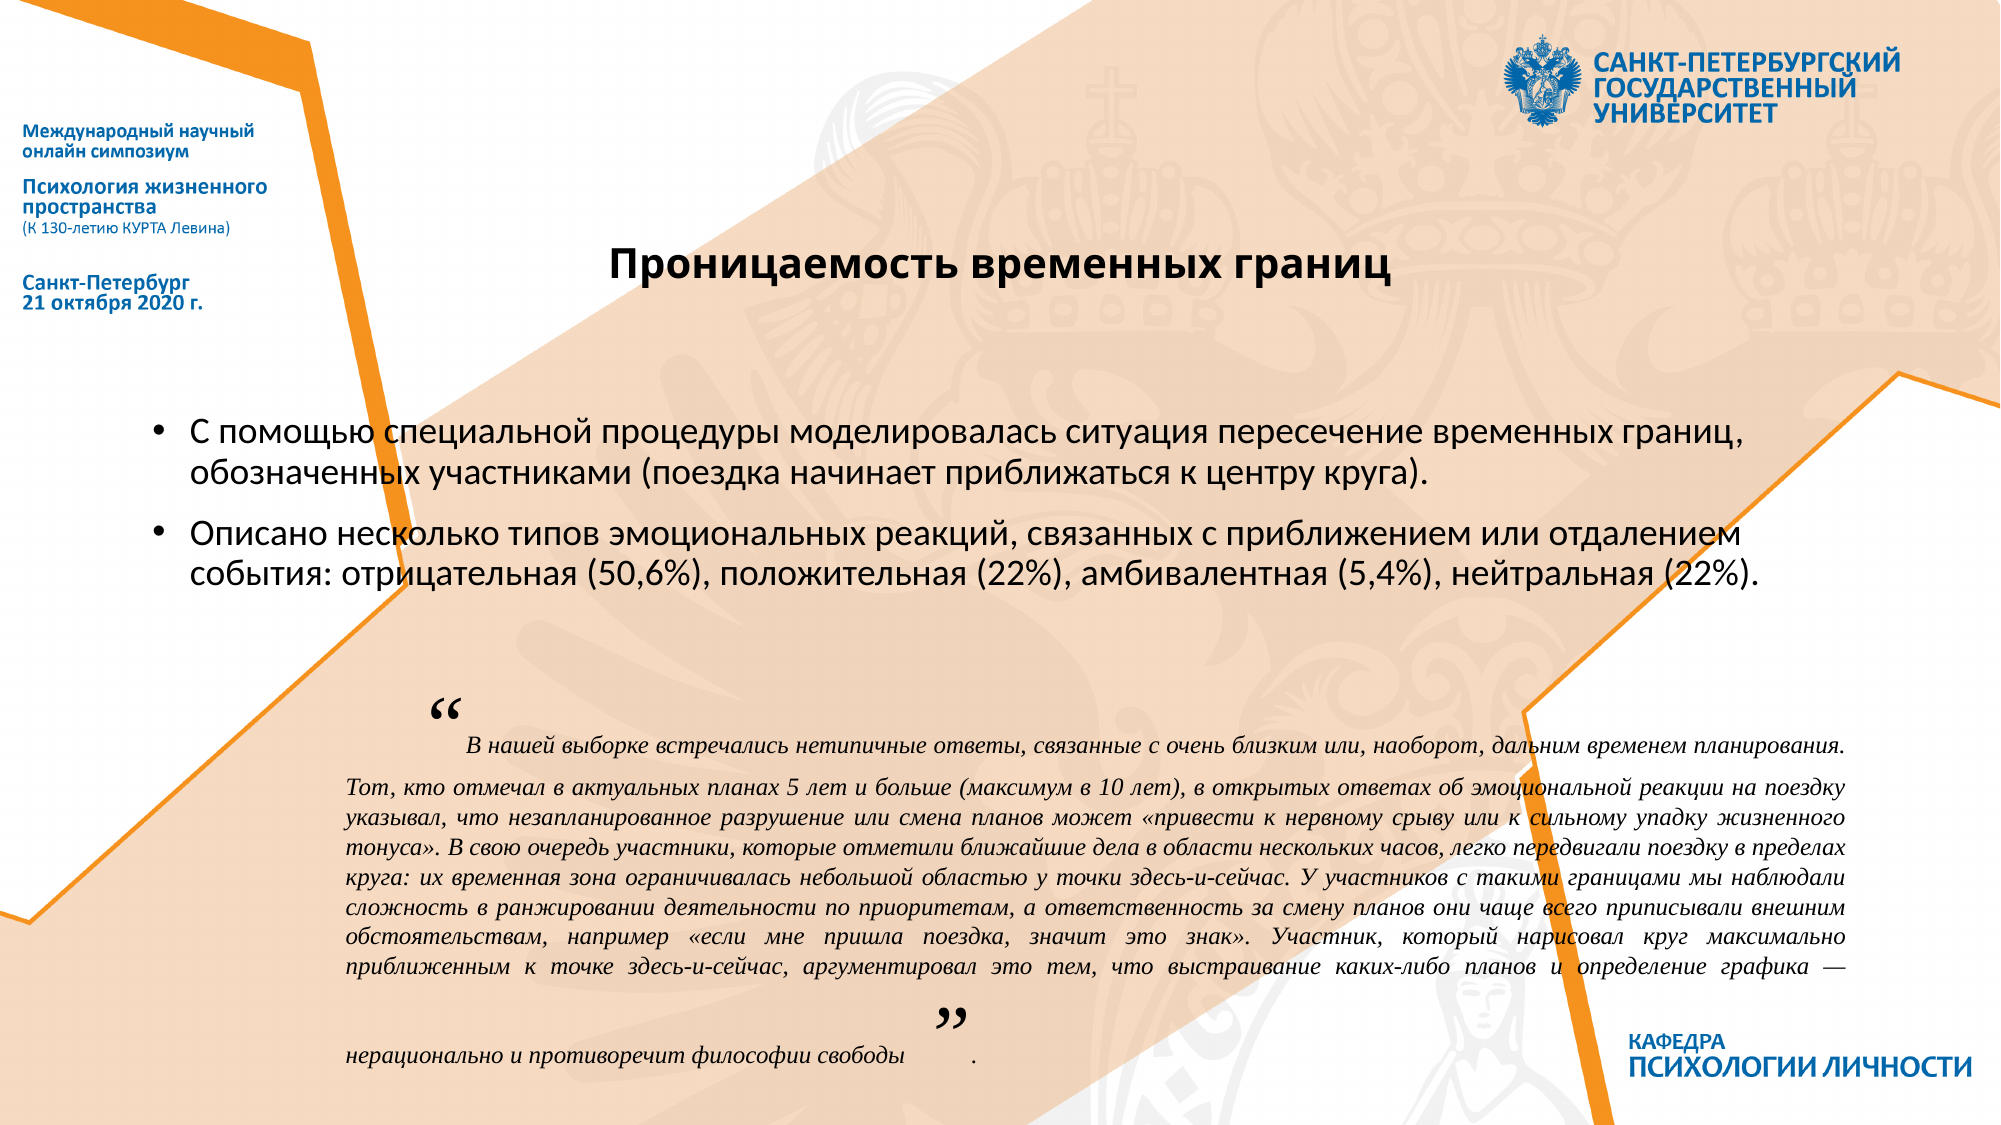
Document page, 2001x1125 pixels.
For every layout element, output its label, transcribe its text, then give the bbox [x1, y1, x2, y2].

text_box “В нашей выборке встречались нетипичные ответы, связанные с очень близким или, наоборот, дальним временем планирования. Тот, кто отмечал в актуальных планах 5 лет и больше (максимум в 10 лет), в открытых ответах об эмоциональной реакции на поездку указывал, что незапланированное разрушение или смена планов может «привести к нервному срыву или к сильному упадку жизненного тонуса». В свою очередь участники, которые отметили ближайшие дела в области нескольких часов, легко передвигали поездку в пределах круга: их временная зона ограничивалась небольшой областью у точки здесь-и-сейчас. У участников с такими границами мы наблюдали сложность в ранжировании деятельности по приоритетам, а ответственность за смену планов они чаще всего приписывали внешним обстоятельствам, например «если мне пришла поездка, значит это знак». Участник, который нарисовал круг максимально приближенным к точке здесь-и-сейчас, аргументировал это тем, что выстраивание каких-либо планов и определение графика — нерационально и противоречит философии свободы ”. [330, 662, 1863, 1088]
list С помощью специальной процедуры моделировалась ситуация пересечение временных границ, обозначенных участниками (поездка начинает приближаться к центру круга). Описано несколько типов эмоциональных реакций, связанных с приближением или отдалением события: отрицательная (50,6%), положительная (22%), амбивалентная (5,4%), нейтральная (22%). [137, 403, 1863, 1057]
picture [0, 0, 2001, 1125]
title Проницаемость временных границ [137, 156, 1863, 375]
